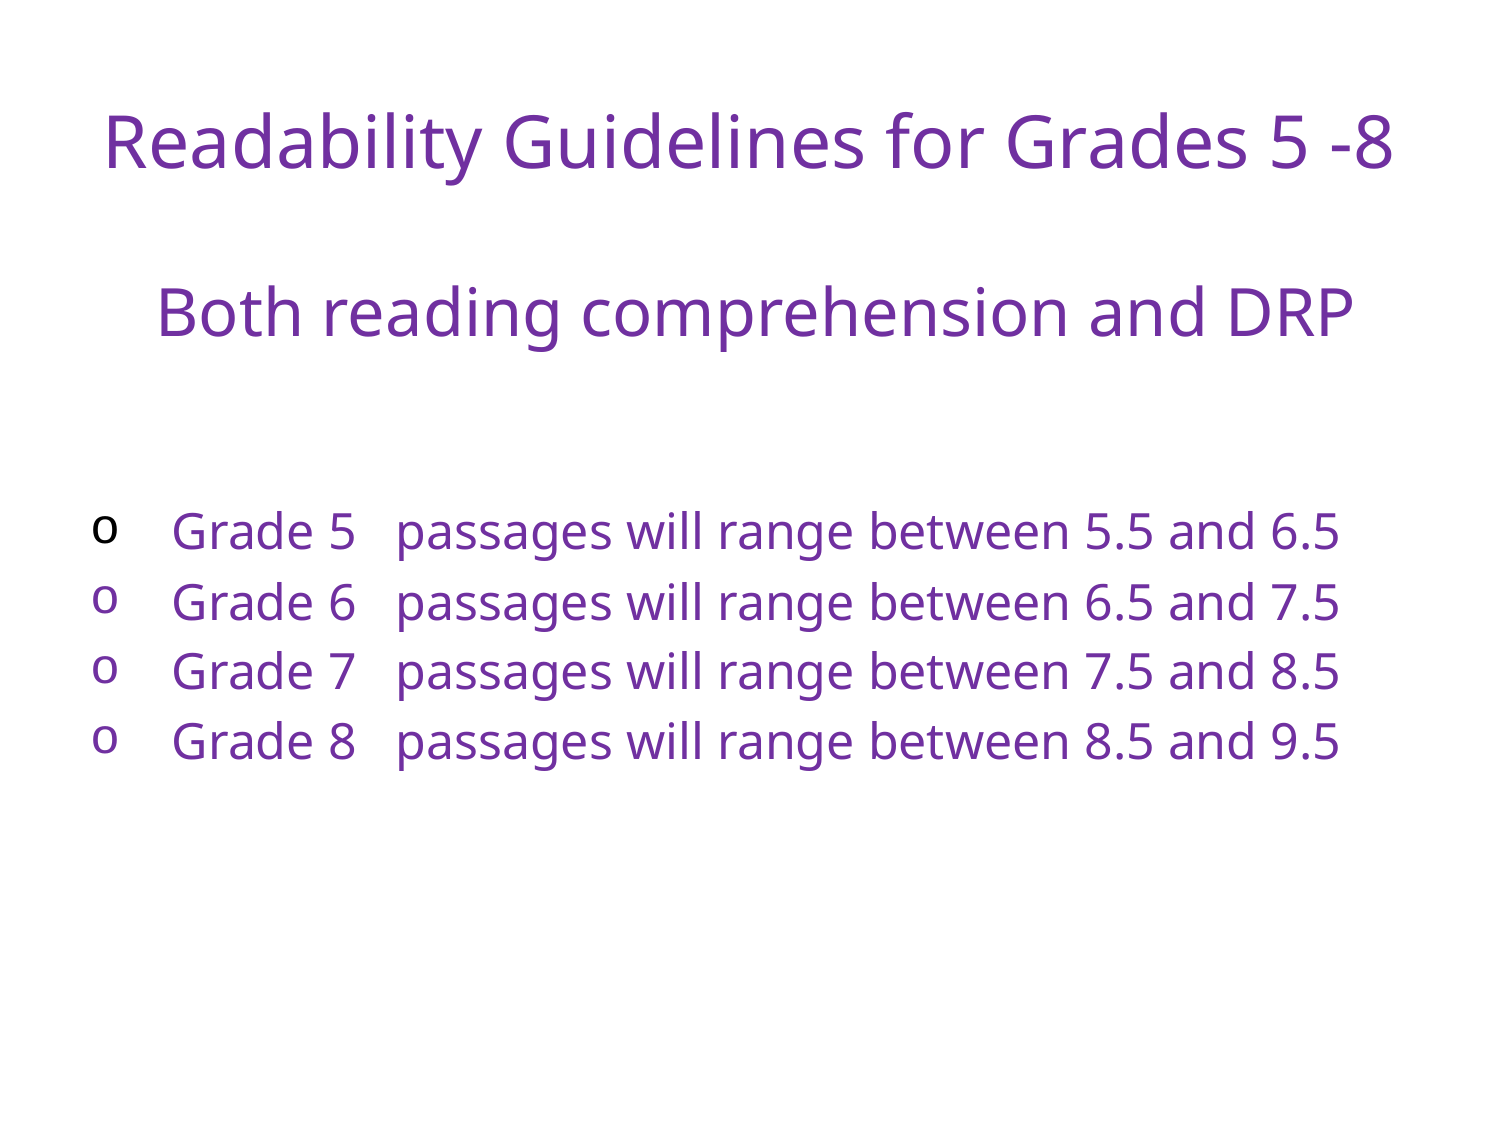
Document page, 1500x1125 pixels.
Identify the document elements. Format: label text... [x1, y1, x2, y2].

list Both reading comprehension and DRP Grade 5 passages will range between 5.5 and 6.5 Grade 6 passages will range between 6.5 and 7.5 Grade 7 passages will range between 7.5 and 8.5 Grade 8 passages will range between 8.5 and 9.5 [74, 262, 1426, 1006]
title Readability Guidelines for Grades 5 -8 [74, 44, 1426, 233]
